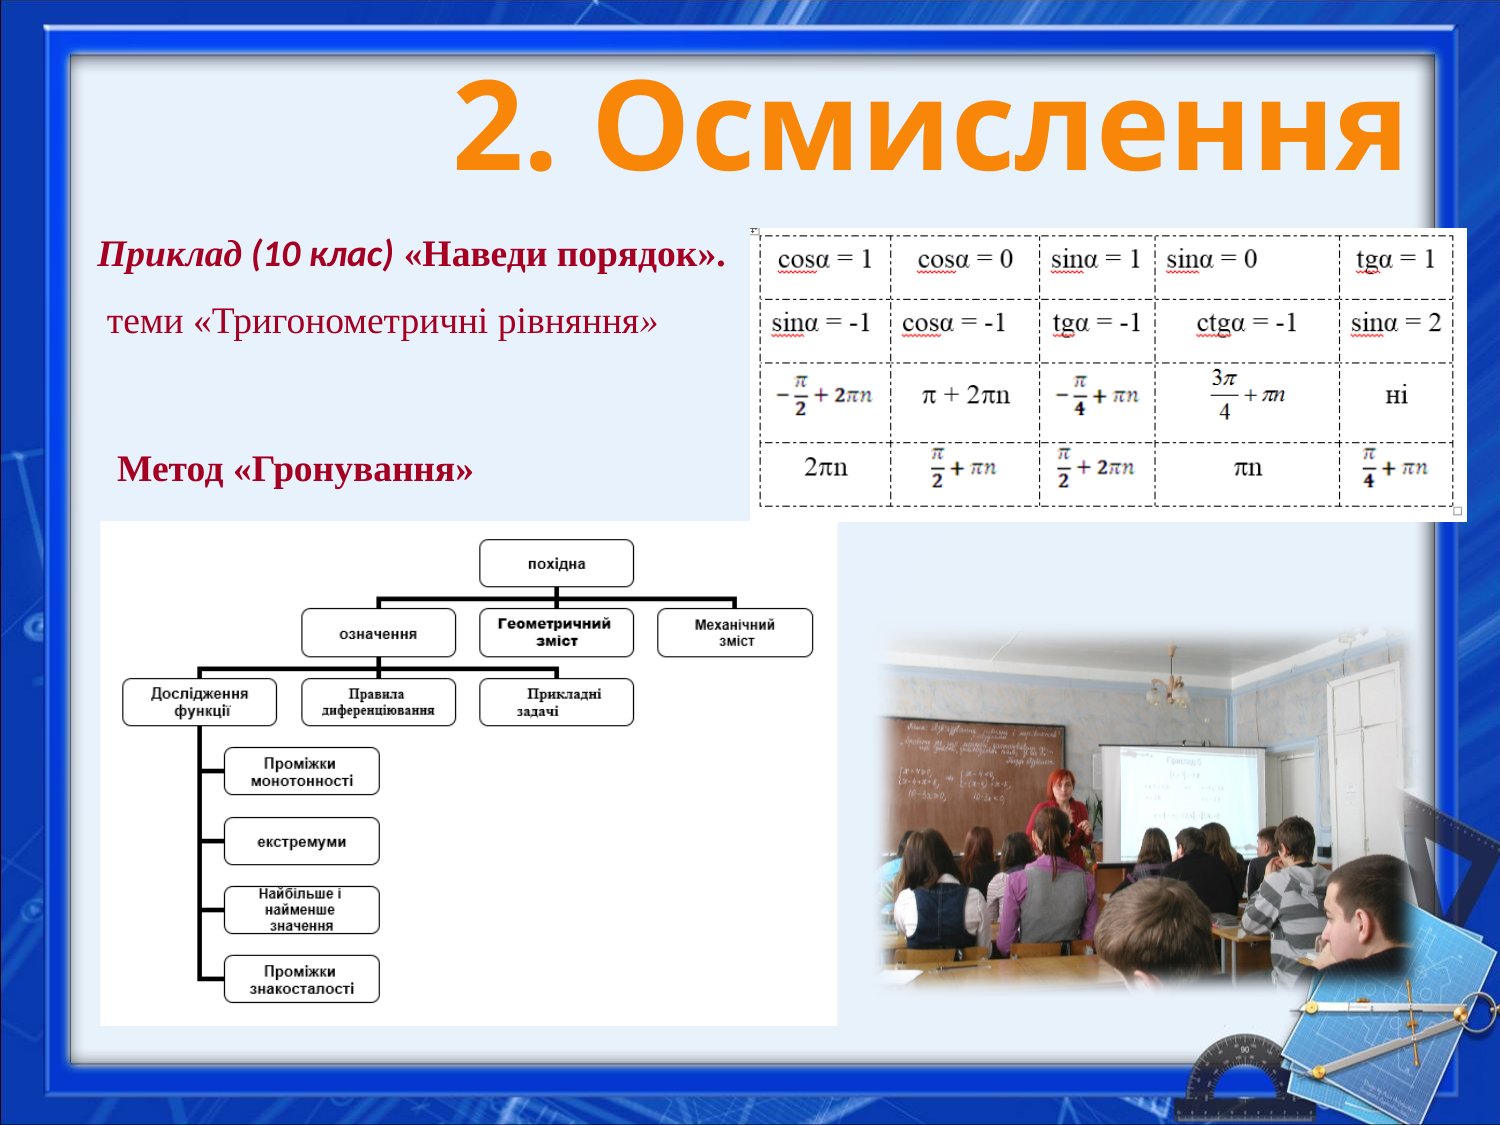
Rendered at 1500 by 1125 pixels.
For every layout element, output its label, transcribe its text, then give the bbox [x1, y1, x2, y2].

text_box Приклад (10 клас) «Наведи порядок». теми «Тригонометричні рівняння» [71, 198, 822, 349]
picture [0, 1, 1500, 1125]
title 2. Осмислення [74, 44, 1426, 197]
text_box Метод «Гронування» [102, 437, 490, 497]
